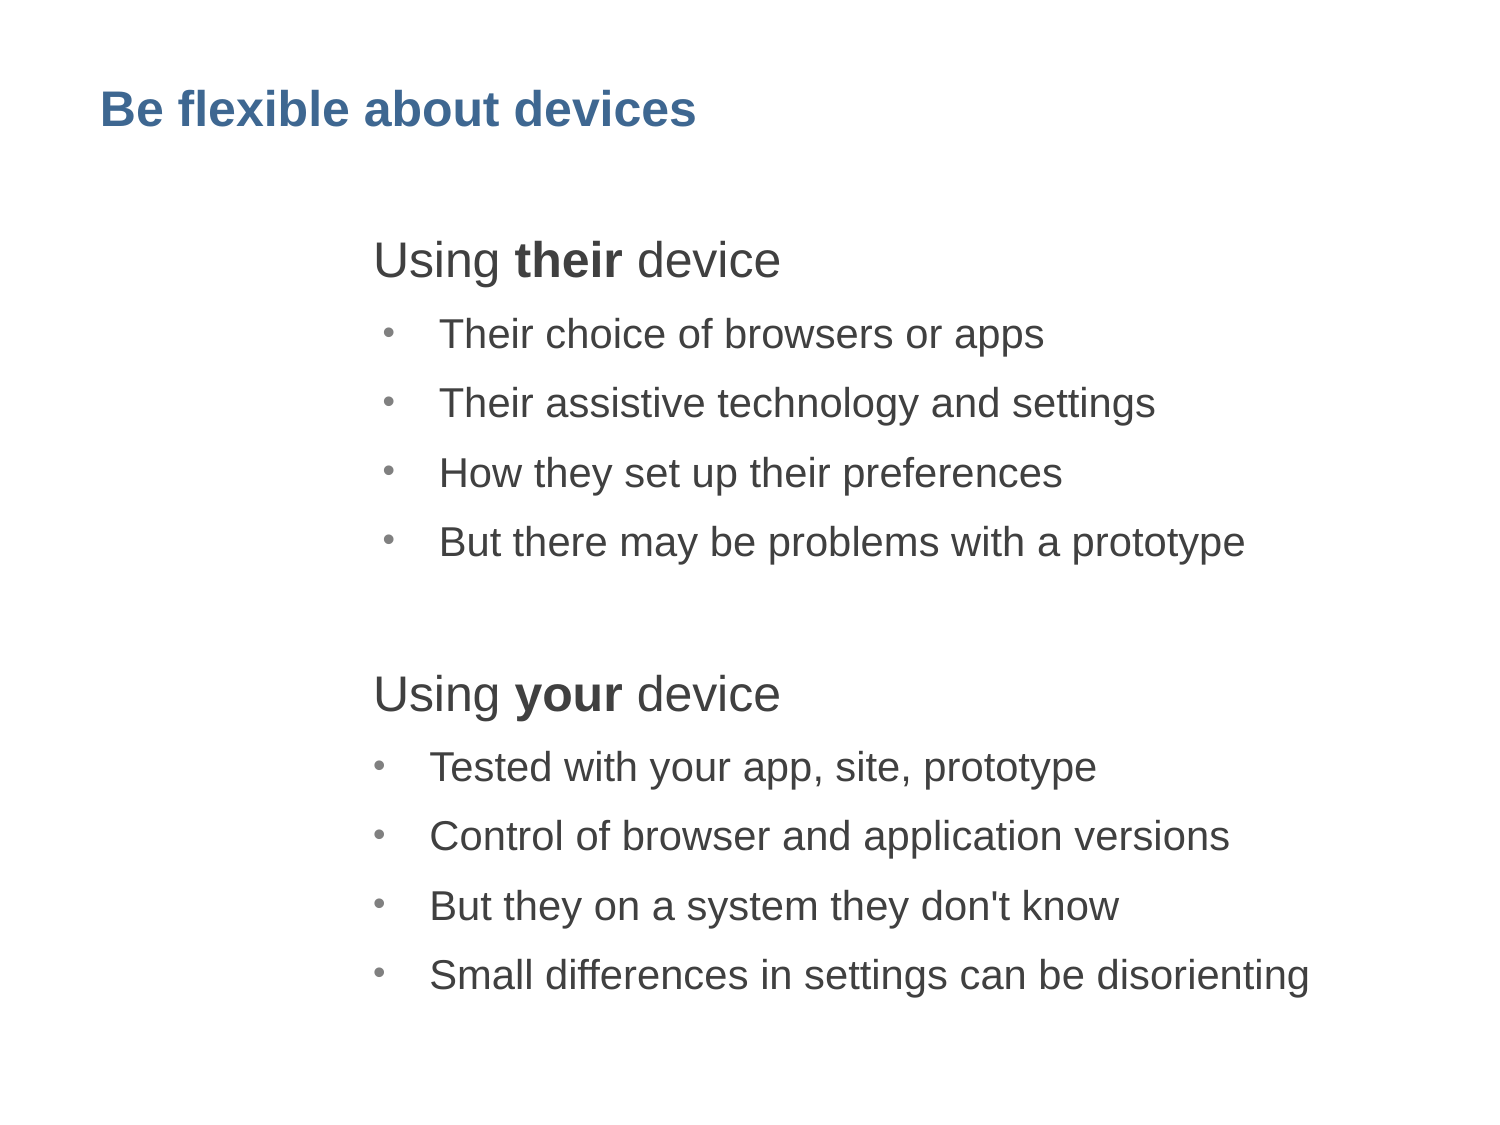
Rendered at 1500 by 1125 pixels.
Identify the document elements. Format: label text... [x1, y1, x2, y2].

title Be flexible about devices [99, 47, 1382, 161]
list Using their device Their choice of browsers or apps Their assistive technology and settings How they set up their preferences But there may be problems with a prototype Using your device Tested with your app, site, prototype Control of browser and application versions But they on a system they don't know Small differences in settings can be disorienting [373, 224, 1446, 968]
